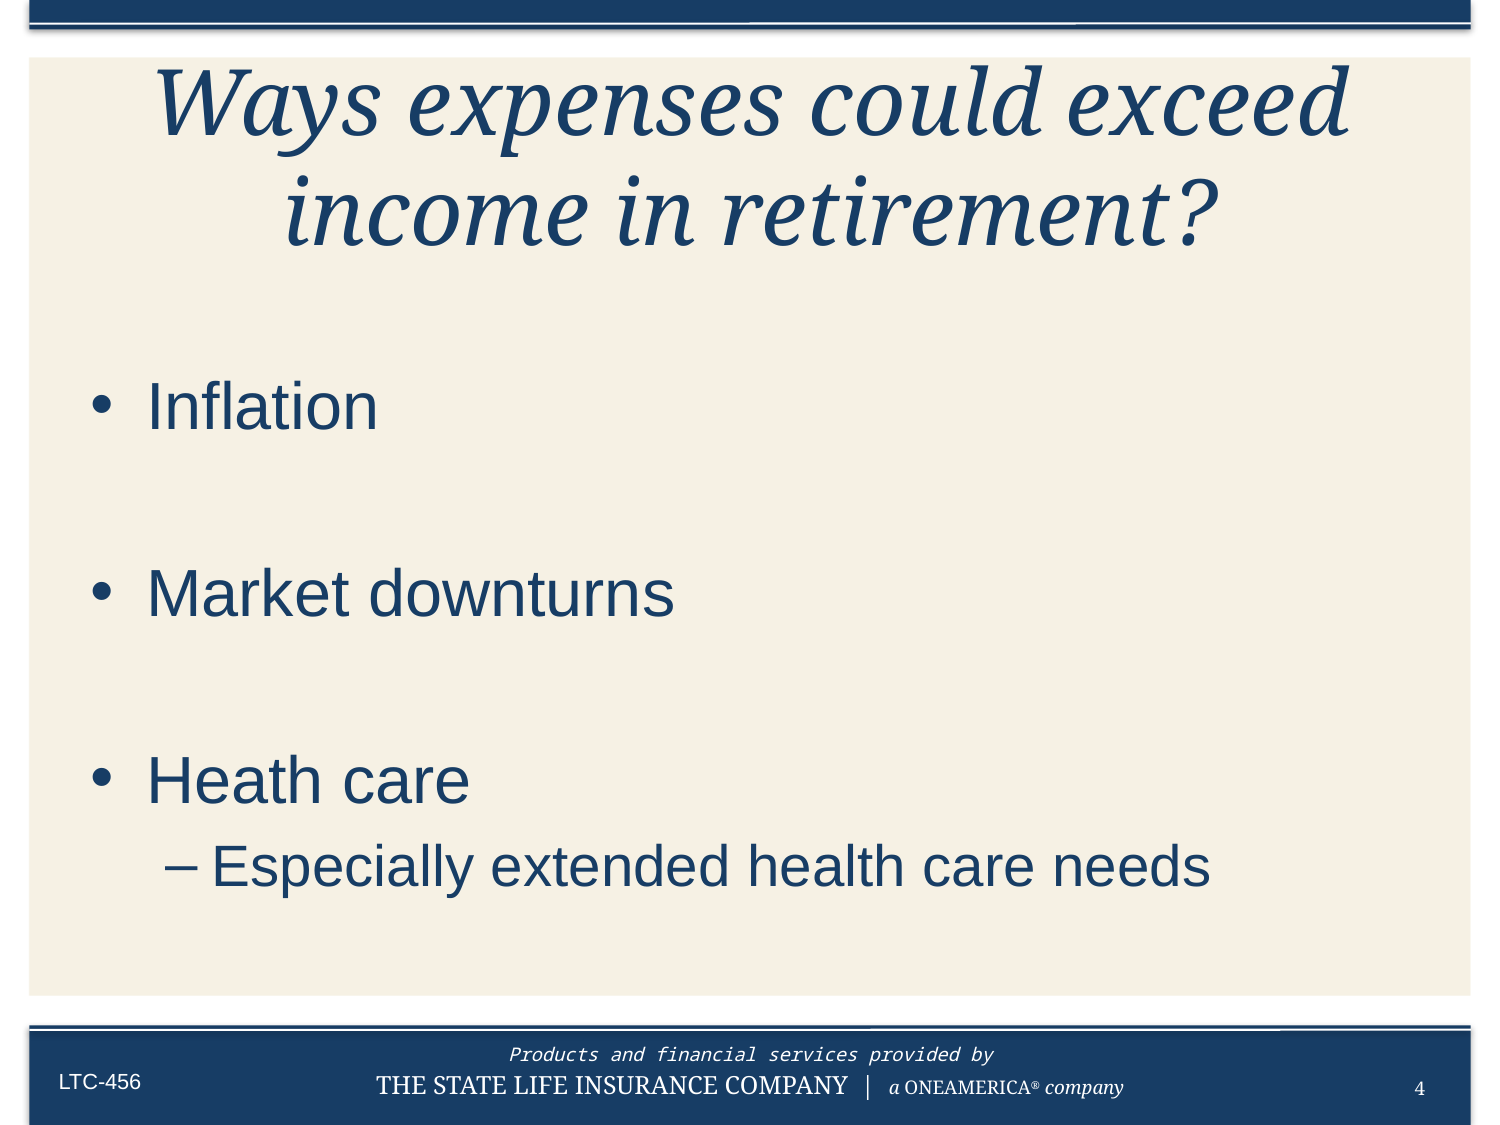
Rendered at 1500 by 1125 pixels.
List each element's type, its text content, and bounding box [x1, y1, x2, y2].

text_box LTC-456 [43, 1060, 257, 1102]
title Ways expenses could exceed income in retirement? [74, 74, 1426, 233]
slide_number 4 [1299, 1042, 1425, 1103]
picture [0, 0, 1500, 1125]
list Inflation Market downturns Heath care Especially extended health care needs [74, 262, 1426, 988]
